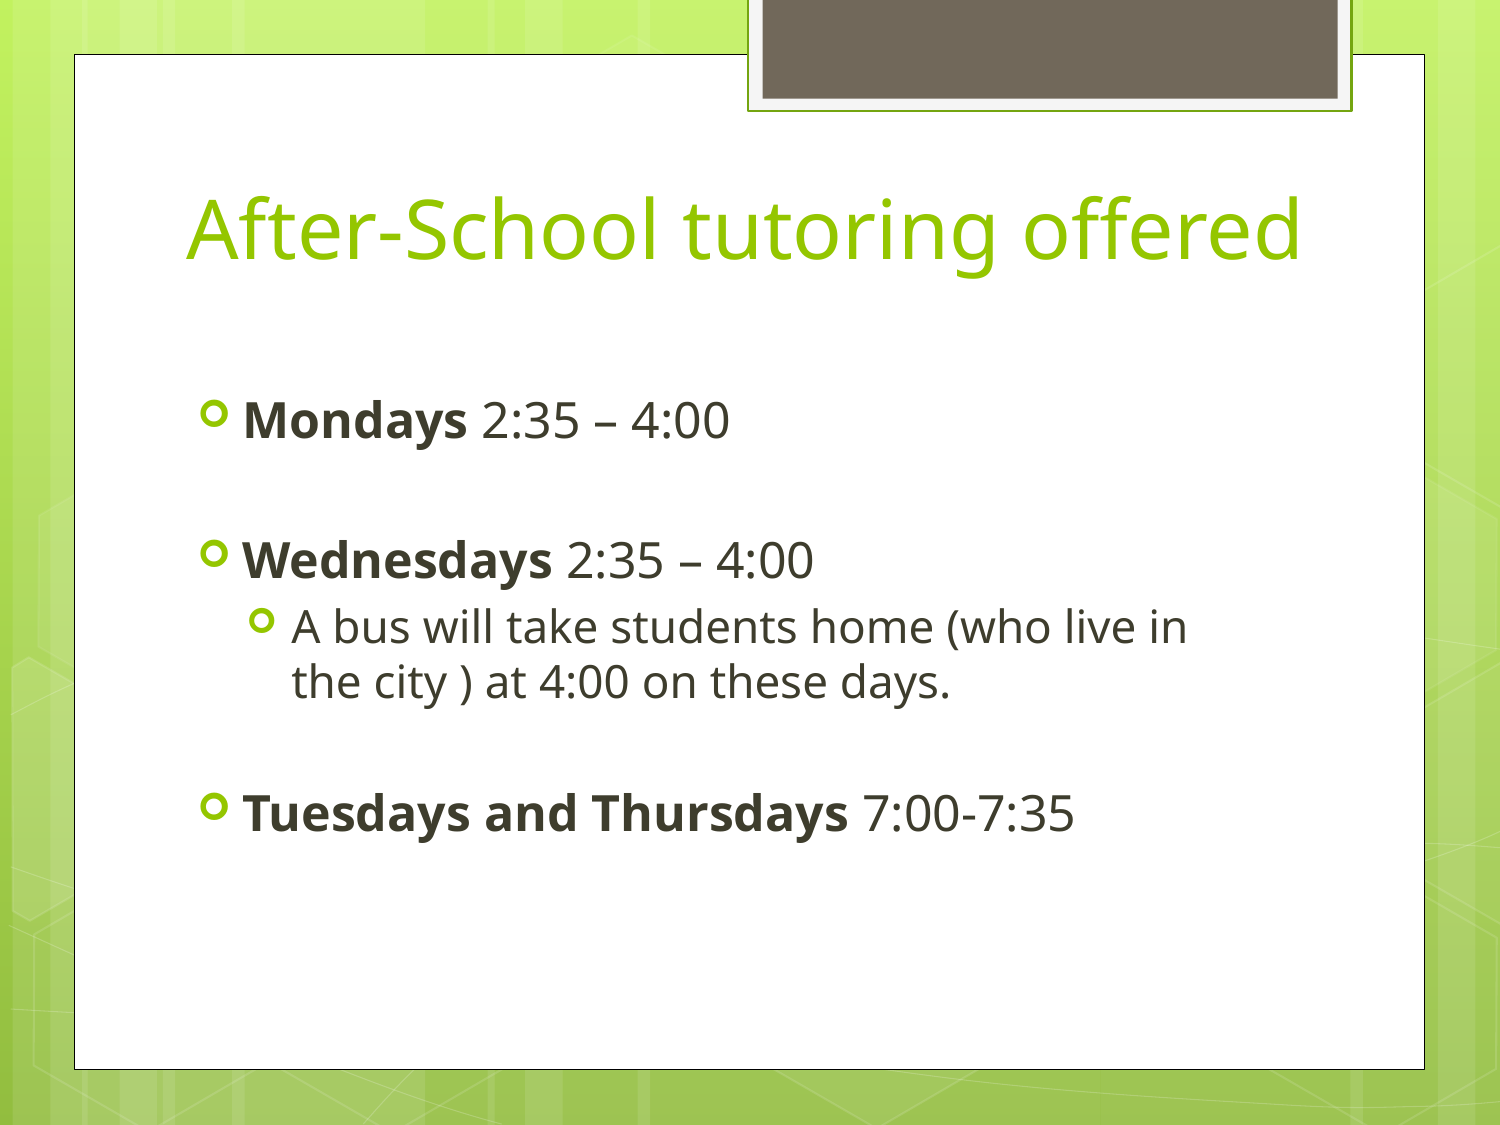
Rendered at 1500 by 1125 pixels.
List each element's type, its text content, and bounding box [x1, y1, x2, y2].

list Mondays 2:35 – 4:00 Wednesdays 2:35 – 4:00 A bus will take students home (who live in the city ) at 4:00 on these days. Tuesdays and Thursdays 7:00-7:35 [171, 381, 1283, 957]
title After-School tutoring offered [171, 168, 1324, 284]
